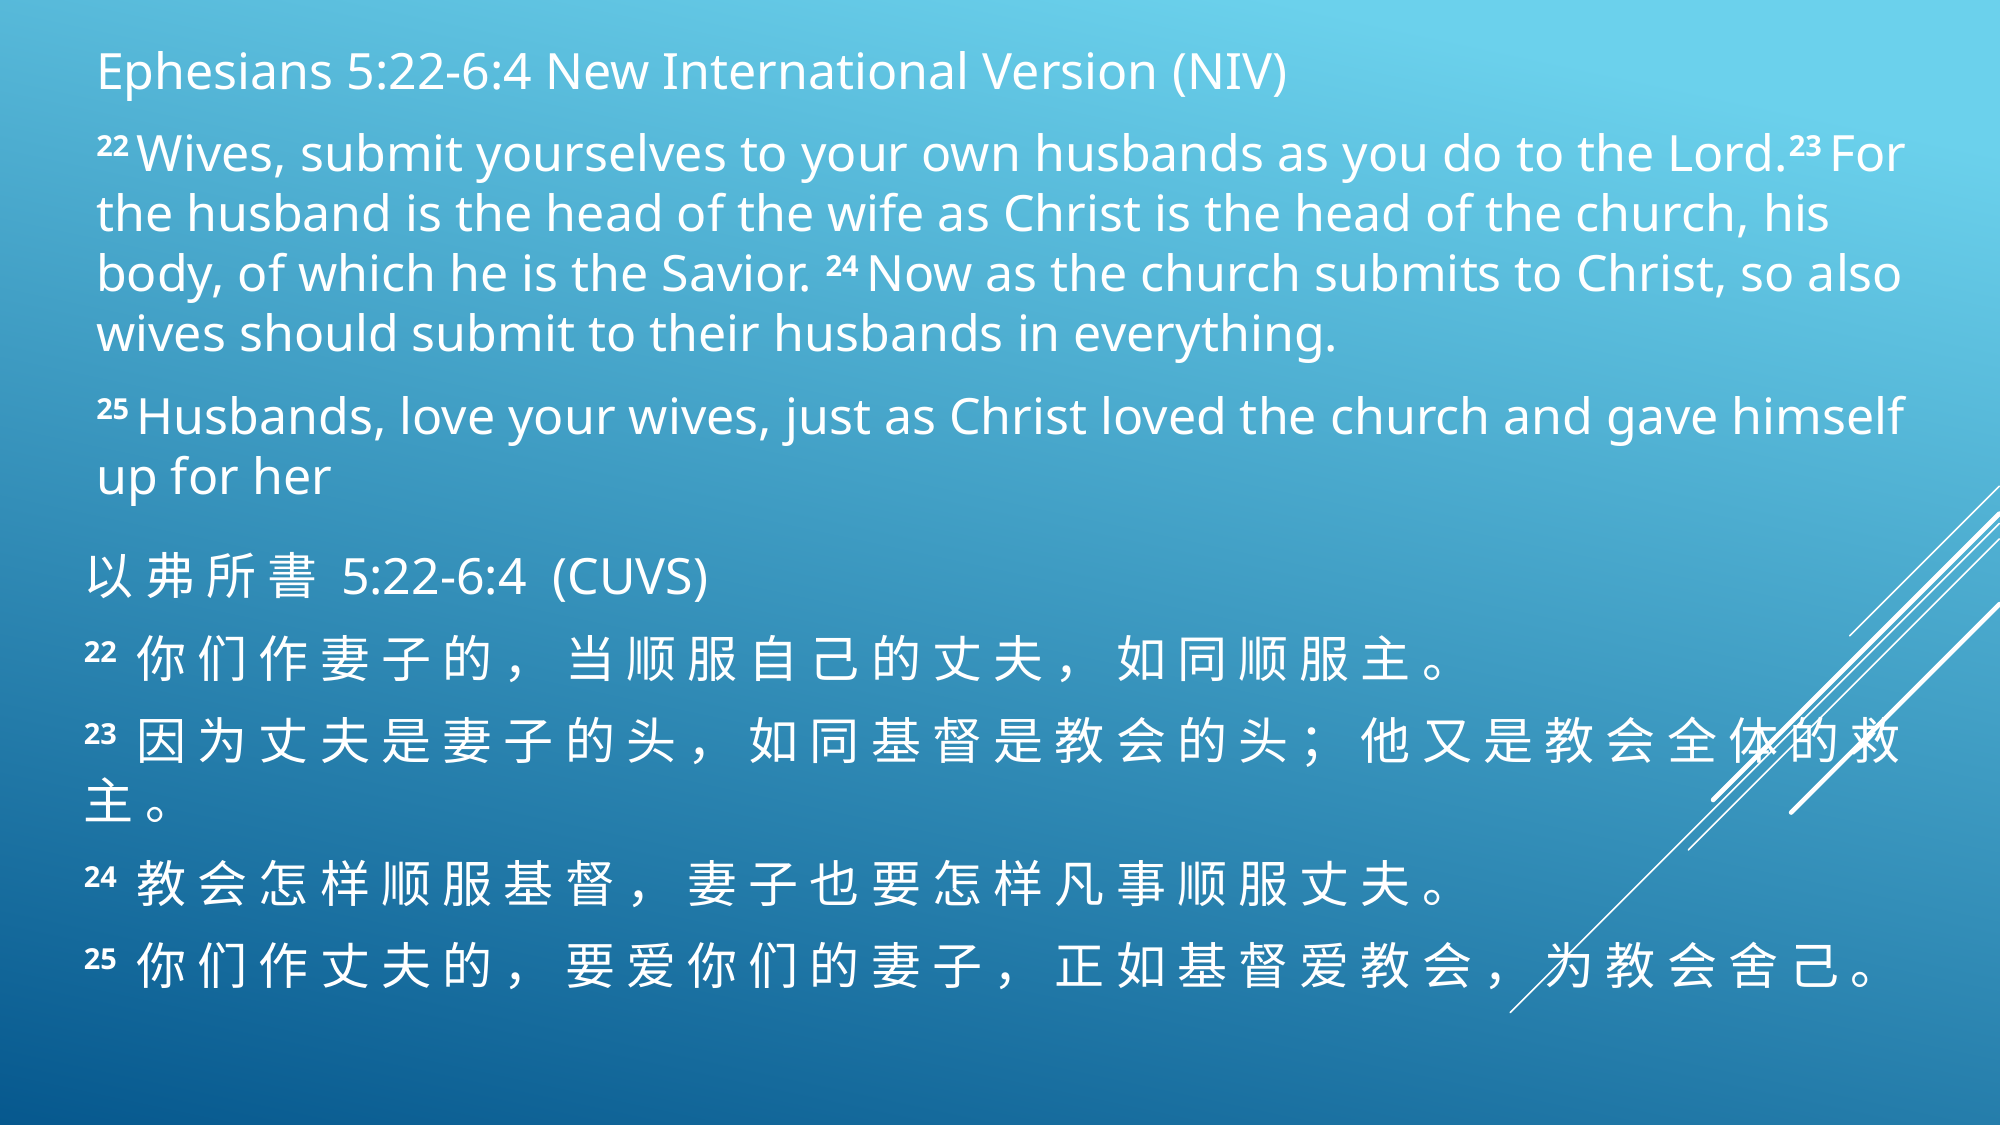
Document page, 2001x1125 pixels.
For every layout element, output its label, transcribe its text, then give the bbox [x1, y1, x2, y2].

list 以 弗 所 書 5:22-6:4 (CUVS) 22 你 们 作 妻 子 的 ， 当 顺 服 自 己 的 丈 夫 ， 如 同 顺 服 主 。 23 因 为 丈 夫 是 妻 子 的 头 ， 如 同 基 督 是 教 会 的 头 ； 他 又 是 教 会 全 体 的 救 主 。 24 教 会 怎 样 顺 服 基 督 ， 妻 子 也 要 怎 样 凡 事 顺 服 丈 夫 。 25 你 们 作 丈 夫 的 ， 要 爱 你 们 的 妻 子 ， 正 如 基 督 爱 教 会 ， 为 教 会 舍 己 。 [69, 537, 1931, 1076]
text_box Ephesians 5:22-6:4 New International Version (NIV) 22 Wives, submit yourselves to your own husbands as you do to the Lord.23 For the husband is the head of the wife as Christ is the head of the church, his body, of which he is the Savior. 24 Now as the church submits to Christ, so also wives should submit to their husbands in everything. 25 Husbands, love your wives, just as Christ loved the church and gave himself up for her [81, 31, 1944, 532]
